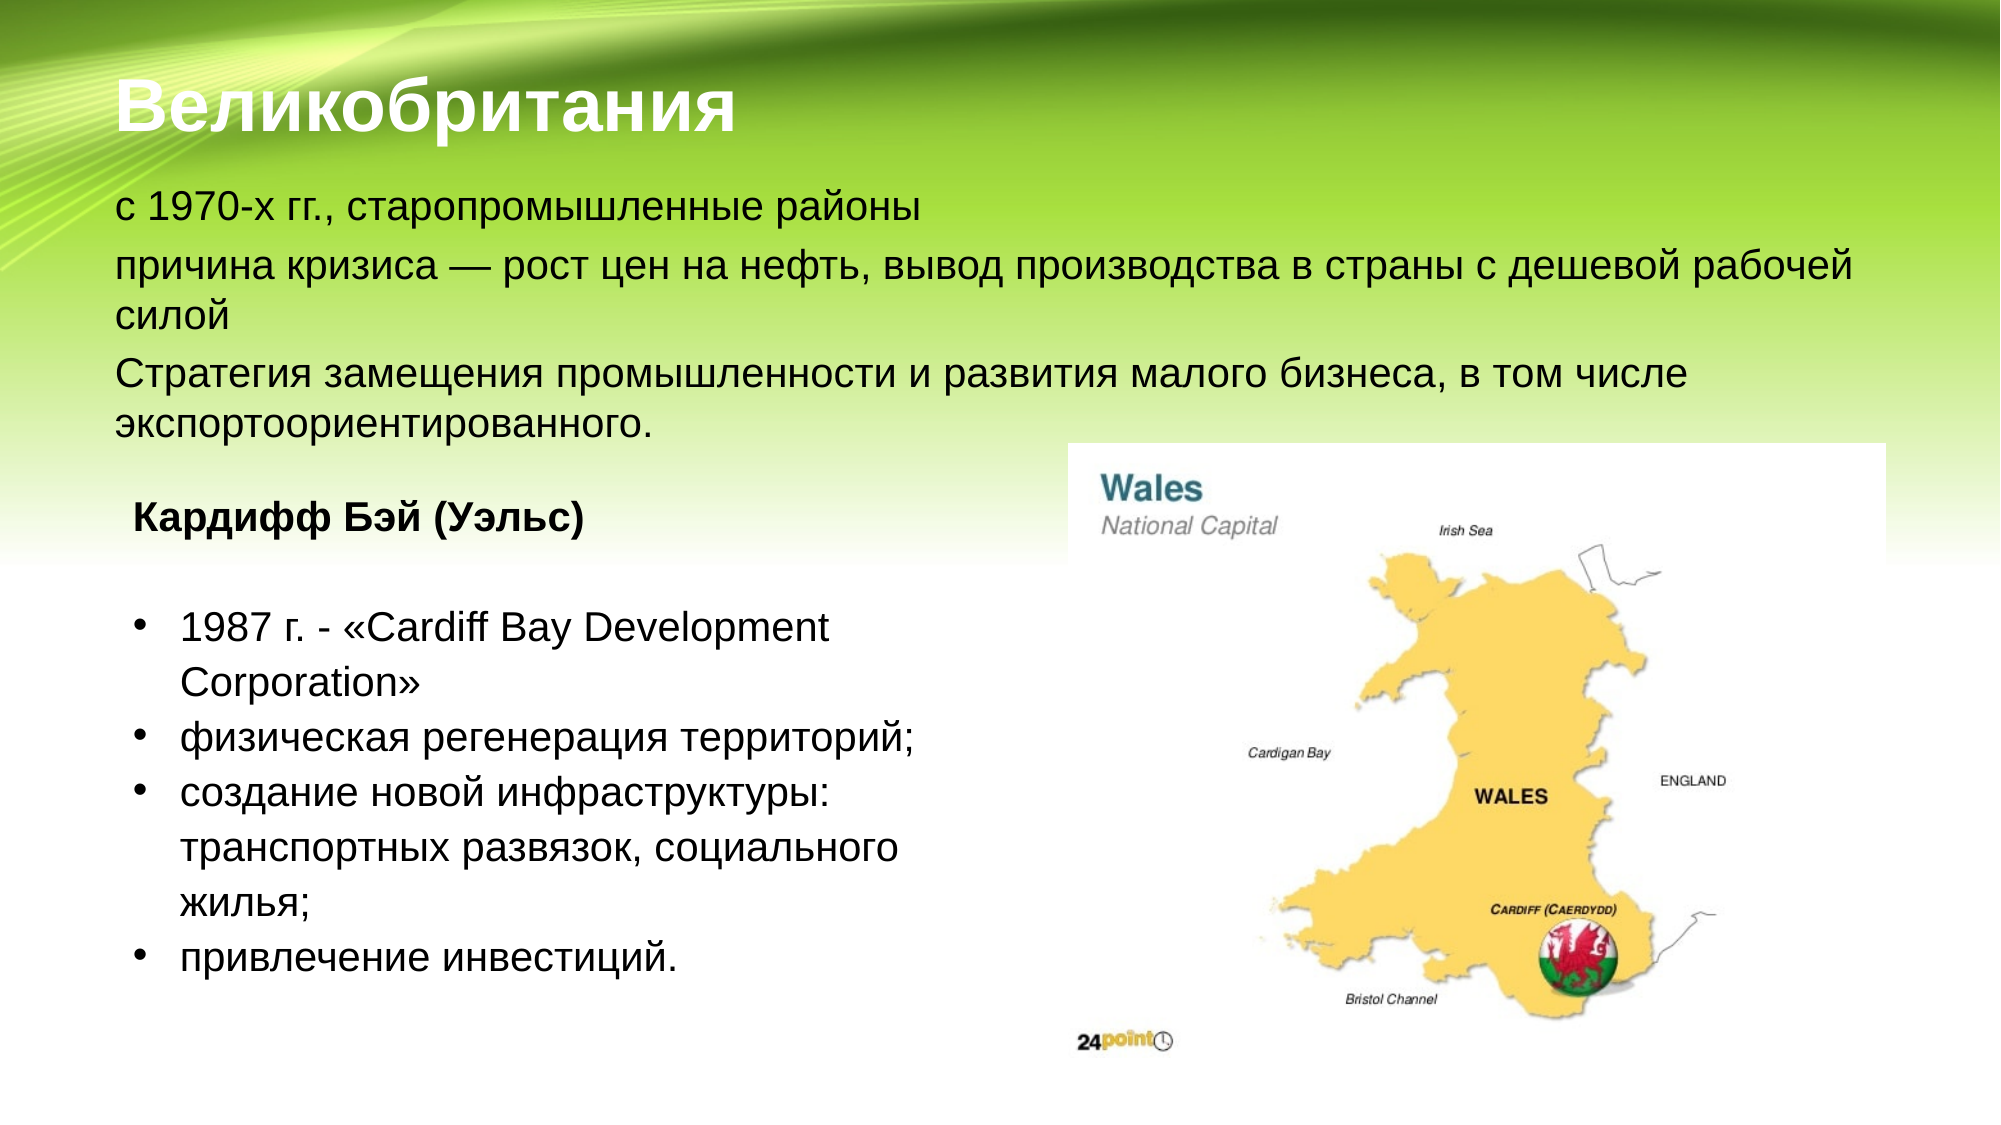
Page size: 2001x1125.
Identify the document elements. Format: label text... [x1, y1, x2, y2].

text_box Кардифф Бэй (Уэльс) 1987 г. - «Cardiff Bay Development Corporation» физическая регенерация территорий; создание новой инфраструктуры: транспортных развязок, социального жилья; привлечение инвестиций. [118, 477, 965, 1037]
picture [0, 0, 2000, 1125]
title Великобритания [99, 53, 1901, 150]
list с 1970-х гг., старопромышленные районы причина кризиса — рост цен на нефть, вывод производства в страны с дешевой рабочей силой Стратегия замещения промышленности и развития малого бизнеса, в том числе экспортоориентированного. [99, 171, 1901, 985]
